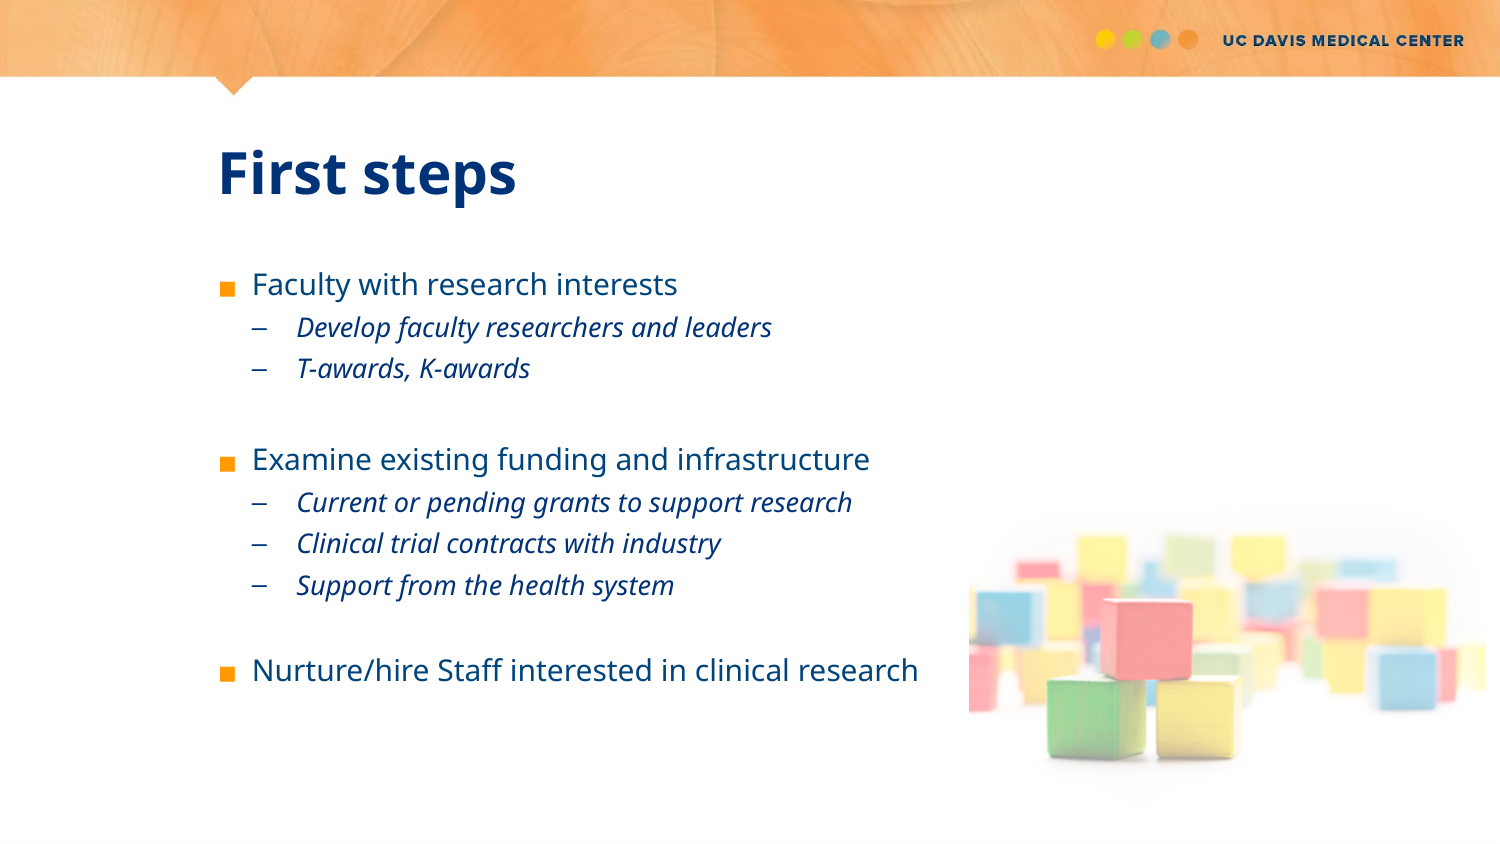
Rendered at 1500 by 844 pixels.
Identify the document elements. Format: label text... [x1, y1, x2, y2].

list Faculty with research interests Develop faculty researchers and leaders T-awards, K-awards Examine existing funding and infrastructure Current or pending grants to support research Clinical trial contracts with industry Support from the health system Nurture/hire Staff interested in clinical research [202, 258, 1365, 699]
picture [0, 0, 1500, 844]
title First steps [202, 128, 1439, 220]
